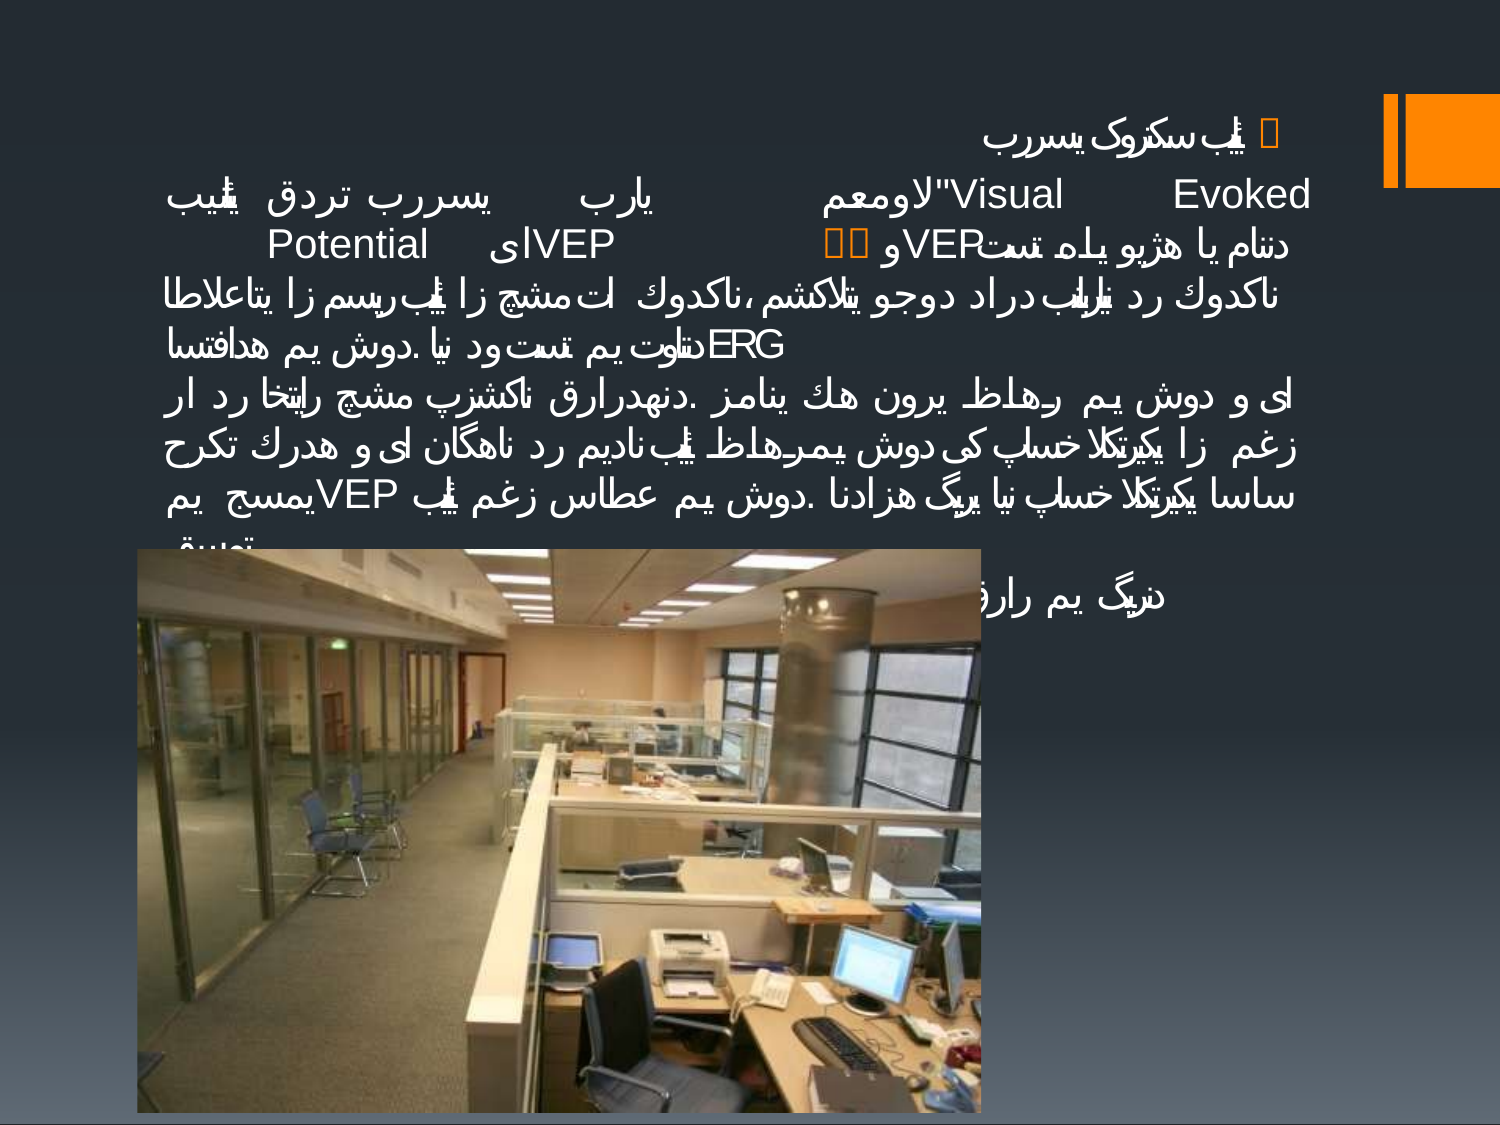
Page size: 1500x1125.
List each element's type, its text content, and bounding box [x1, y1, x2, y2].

text_box یئانیب سکتروک یسررب  يئانیب تردق يسررب يارب "لاومعمVisual Evoked Potential ایVEP  وVEP دننام يا هژیو ياه تست ناكدوك رد نیاربانب دراد دوجو يتلاكشم ،ناكدوك ات مشچ زا يئانیب ریسم زا يتاعلاطا دنناوت يم تست ود نیا .دوش يم هدافتساERG ای و دوش يم رهاظ يرون هك ينامز .دنهدرارق ناكشزپ مشچ رایتخا رد ار زغم زا يكیرتكلا خساپ كی دوش يمرهاظ يئانیب نادیم رد ناهگان ای و هدرك تكرح يمسج يمVEP ساسا يكیرتكلا خساپ نیا يریگ هزادنا .دوش يم عطاس زغم يئانیب تمسق .دنریگ يم رارق رس يبقع تمسق رد اهدورتكلا ،تست نیا ماجنا يارب .دشاب [162, 94, 1330, 667]
picture [0, 0, 1500, 1125]
text_box [137, 549, 982, 1113]
